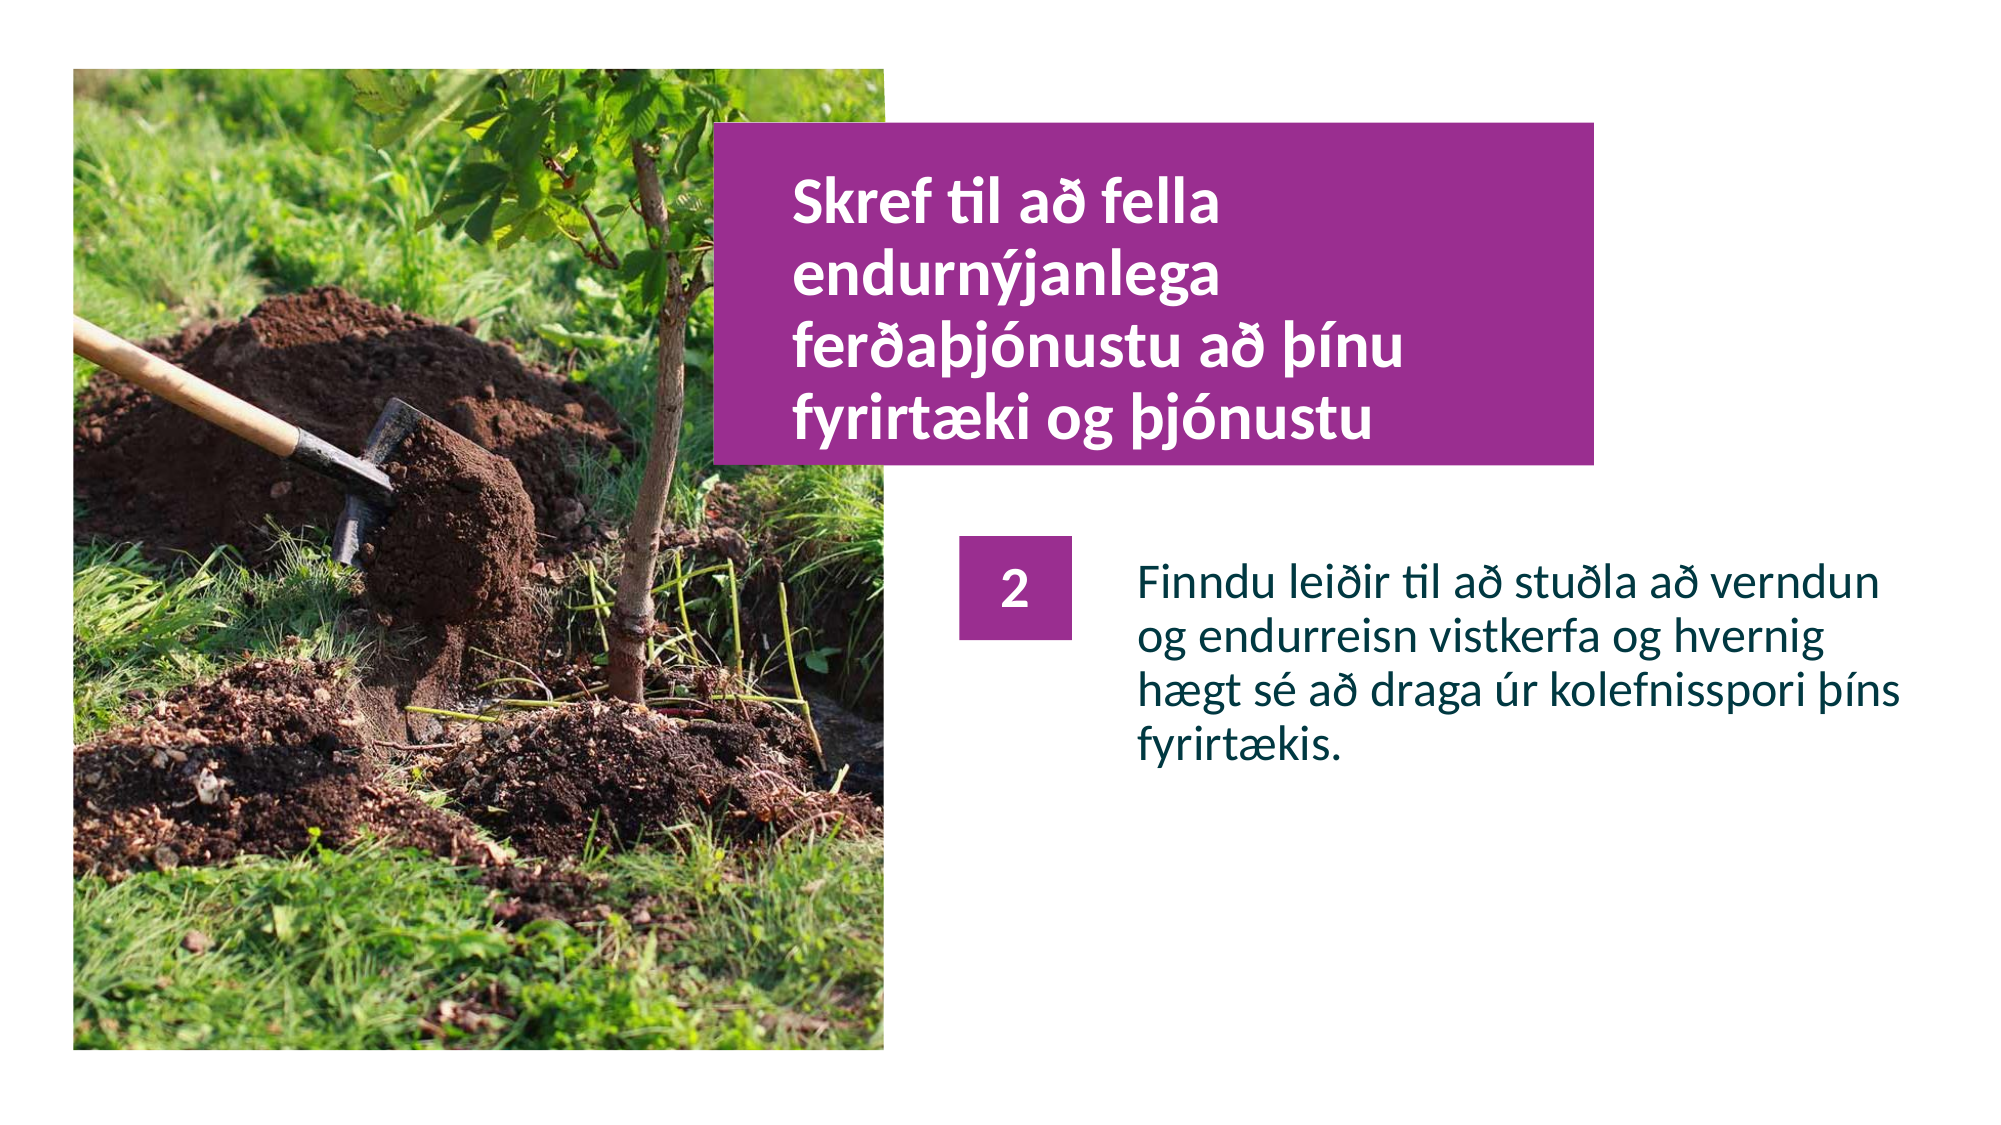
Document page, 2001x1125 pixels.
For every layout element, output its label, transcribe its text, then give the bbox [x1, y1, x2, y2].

text_box Skref til að fella endurnýjanlega ferðaþjónustu að þínu fyrirtæki og þjónustu [886, 158, 1568, 462]
list 2 [959, 536, 1072, 641]
list Finndu leiðir til að stuðla að verndun og endurreisn vistkerfa og hvernig hægt sé að draga úr kolefnisspori þíns fyrirtækis. [1122, 473, 1927, 928]
picture [73, 68, 886, 1051]
